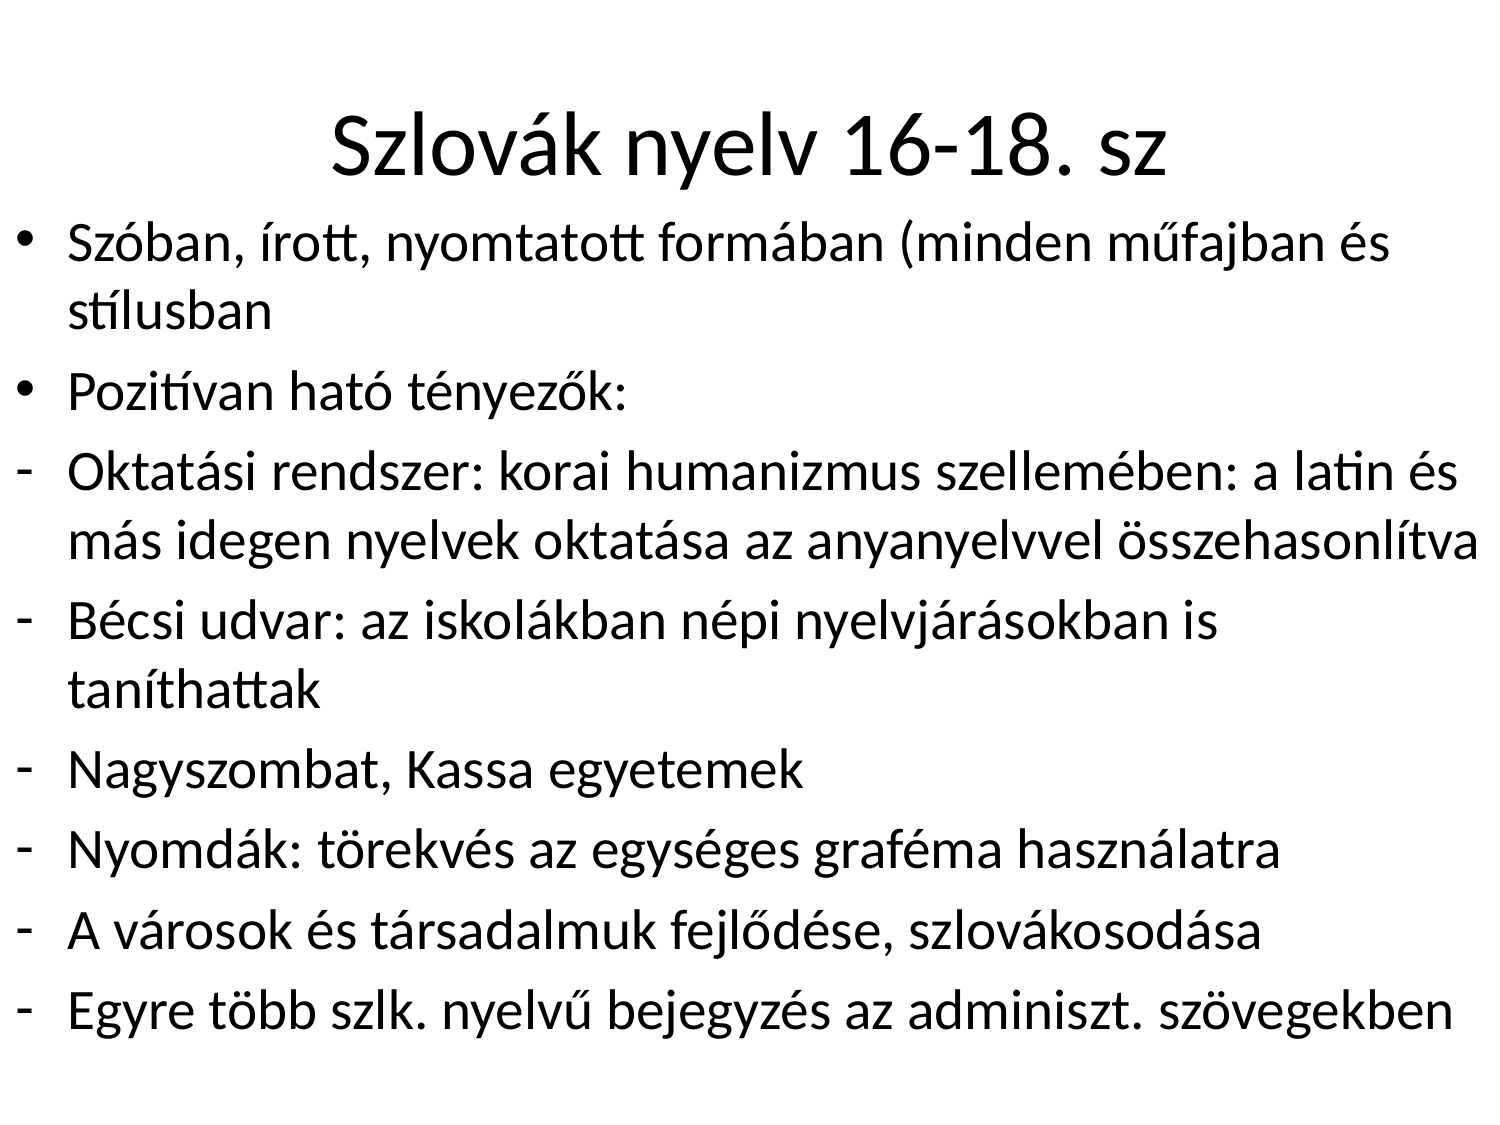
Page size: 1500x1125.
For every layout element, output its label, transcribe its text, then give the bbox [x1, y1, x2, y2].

title Szlovák nyelv 16-18. sz [74, 44, 1426, 196]
list Szóban, írott, nyomtatott formában (minden műfajban és stílusban Pozitívan ható tényezők: Oktatási rendszer: korai humanizmus szellemében: a latin és más idegen nyelvek oktatása az anyanyelvvel összehasonlítva Bécsi udvar: az iskolákban népi nyelvjárásokban is taníthattak Nagyszombat, Kassa egyetemek Nyomdák: törekvés az egységes graféma használatra A városok és társadalmuk fejlődése, szlovákosodása Egyre több szlk. nyelvű bejegyzés az adminiszt. szövegekben [0, 196, 1500, 1125]
